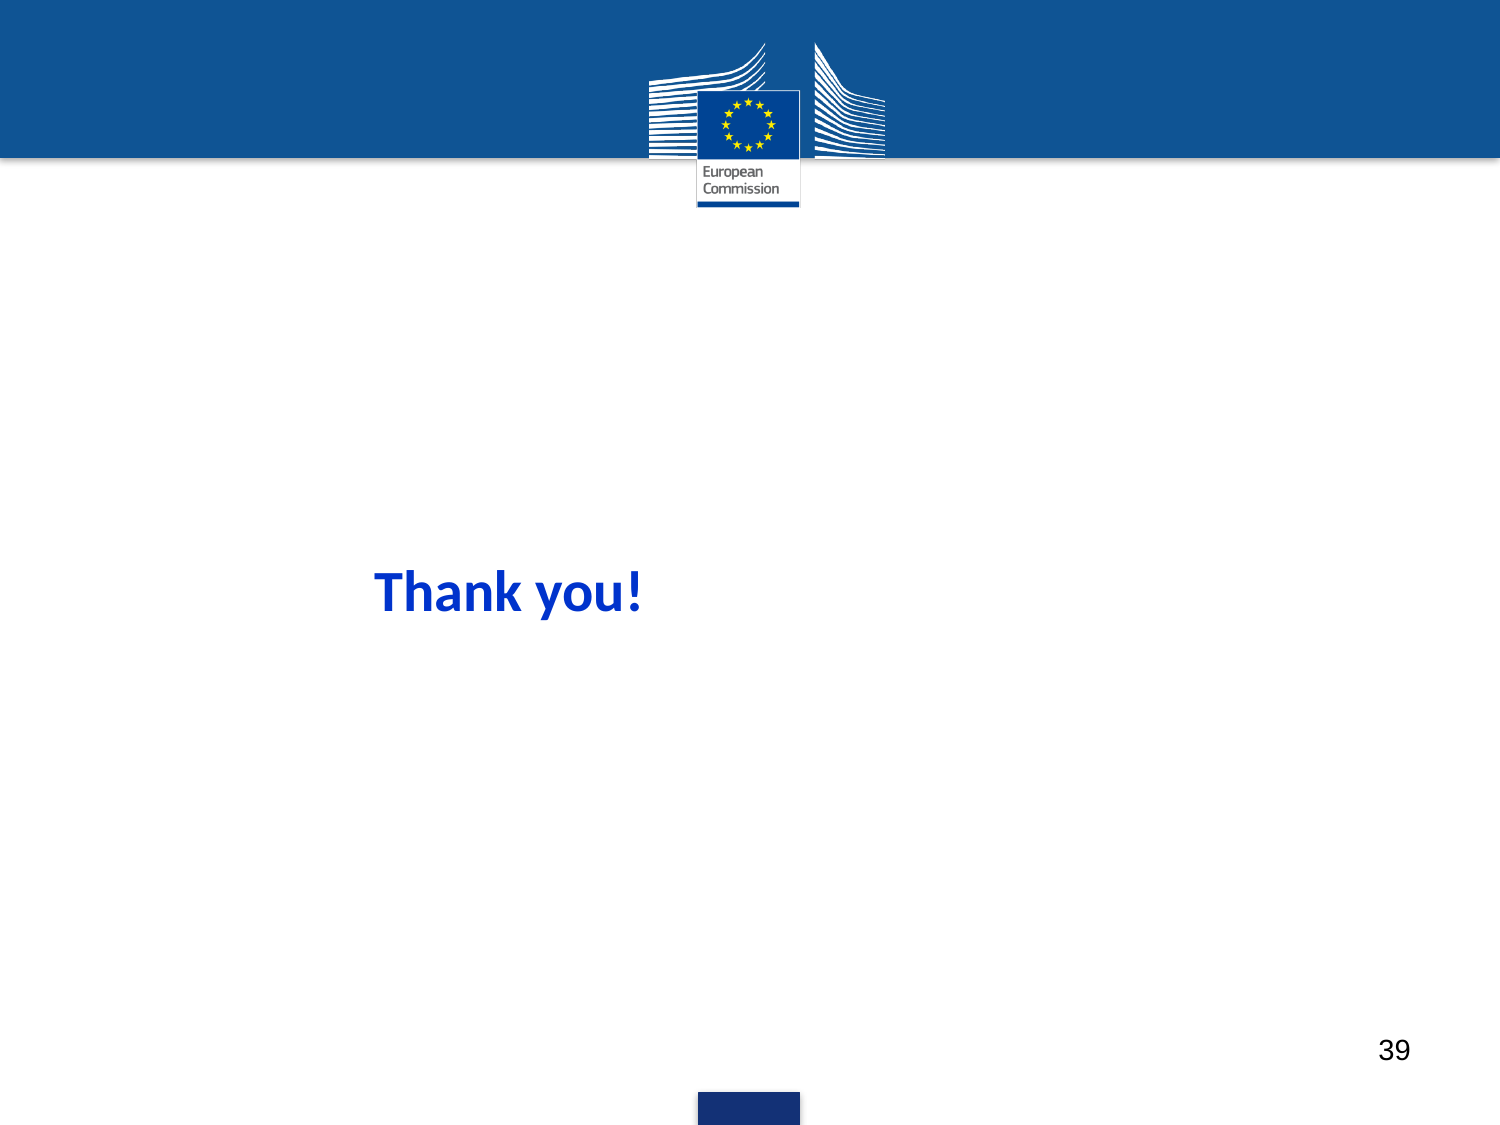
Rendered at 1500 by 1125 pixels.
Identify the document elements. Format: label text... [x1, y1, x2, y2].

picture [649, 42, 885, 208]
slide_number 39 [1074, 1024, 1425, 1103]
list Thank you! [360, 546, 1500, 1125]
